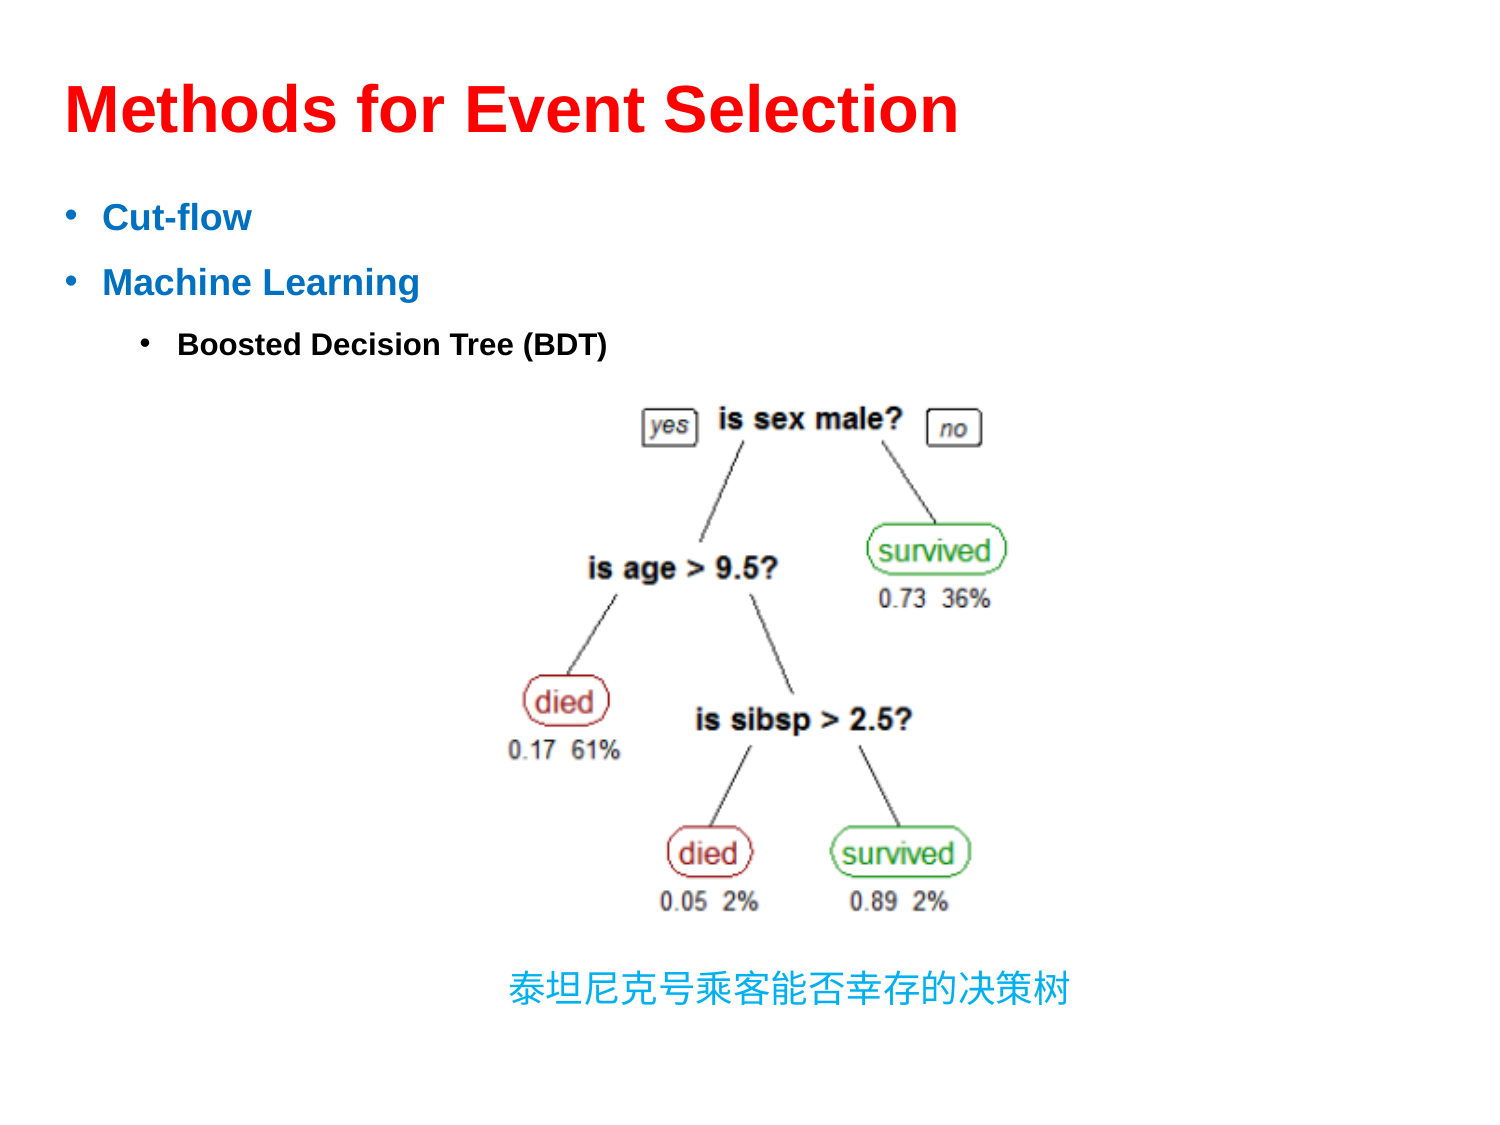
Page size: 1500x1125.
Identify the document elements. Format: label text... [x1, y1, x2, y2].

text_box 泰坦尼克号乘客能否幸存的决策树 [493, 957, 1104, 1018]
list Cut-flow Machine Learning Boosted Decision Tree (BDT) [49, 184, 1403, 388]
picture [461, 378, 1102, 956]
title Methods for Event Selection [49, 59, 983, 162]
